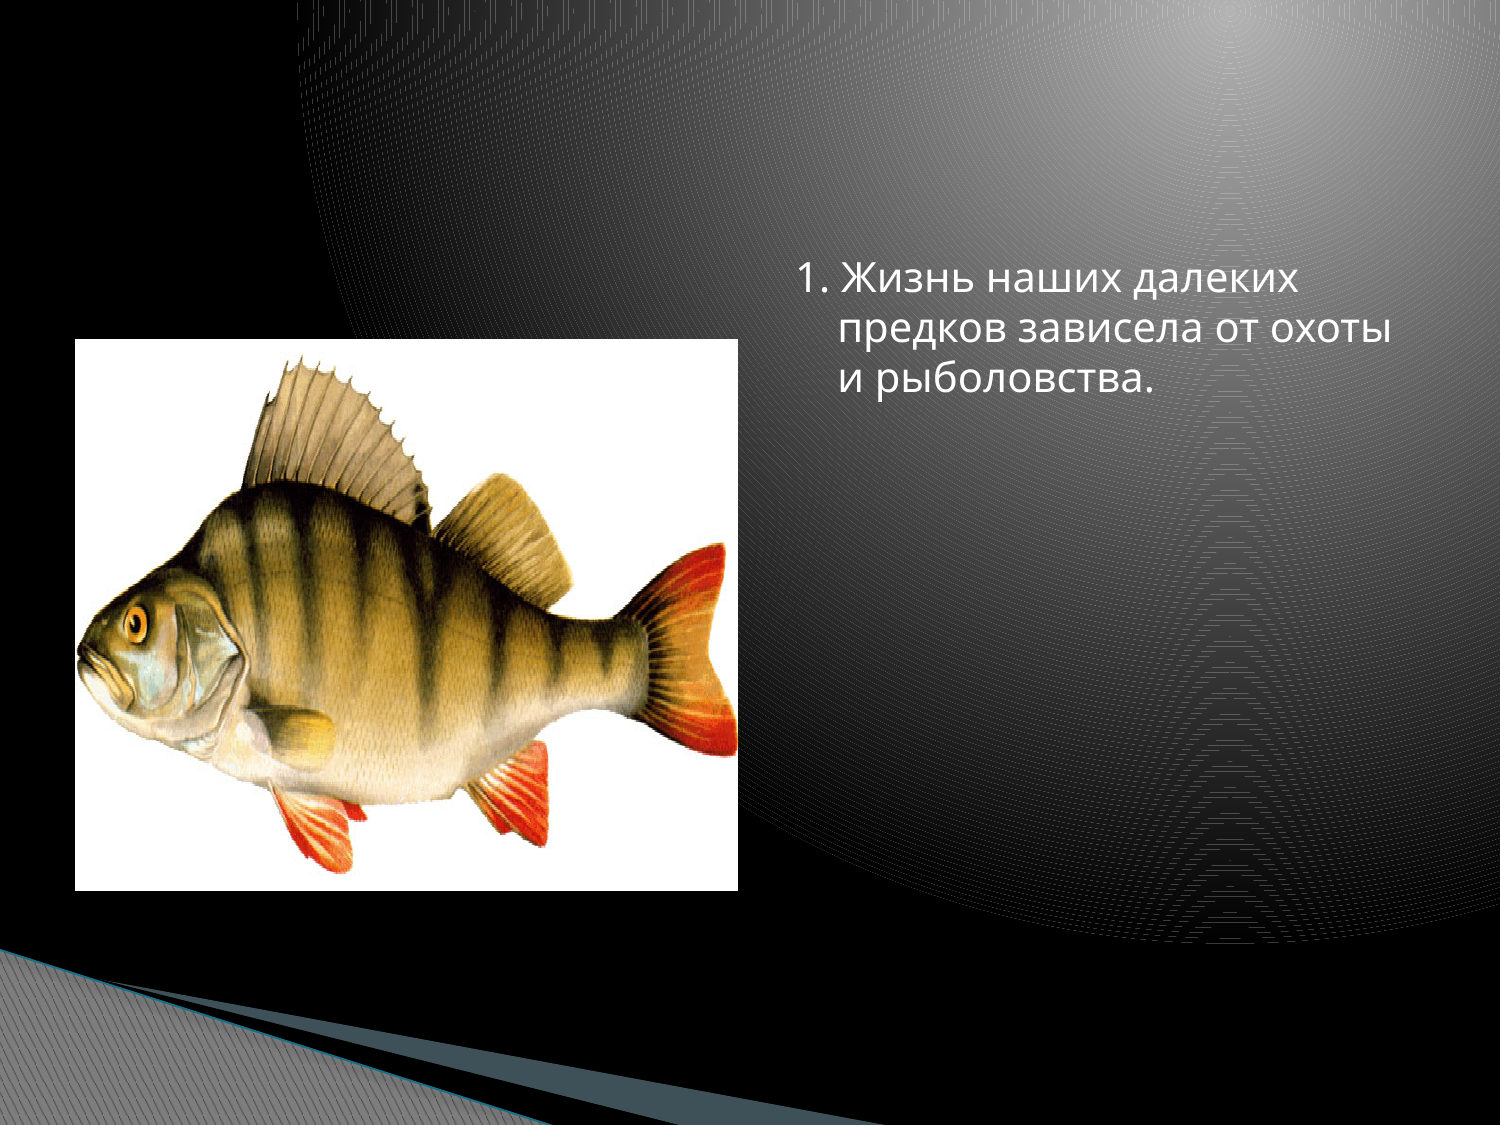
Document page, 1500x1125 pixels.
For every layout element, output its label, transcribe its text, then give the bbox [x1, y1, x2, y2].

list 1. Жизнь наших далеких предков зависела от охоты и рыболовства. [762, 243, 1425, 986]
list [74, 339, 738, 891]
picture [0, 952, 543, 1125]
